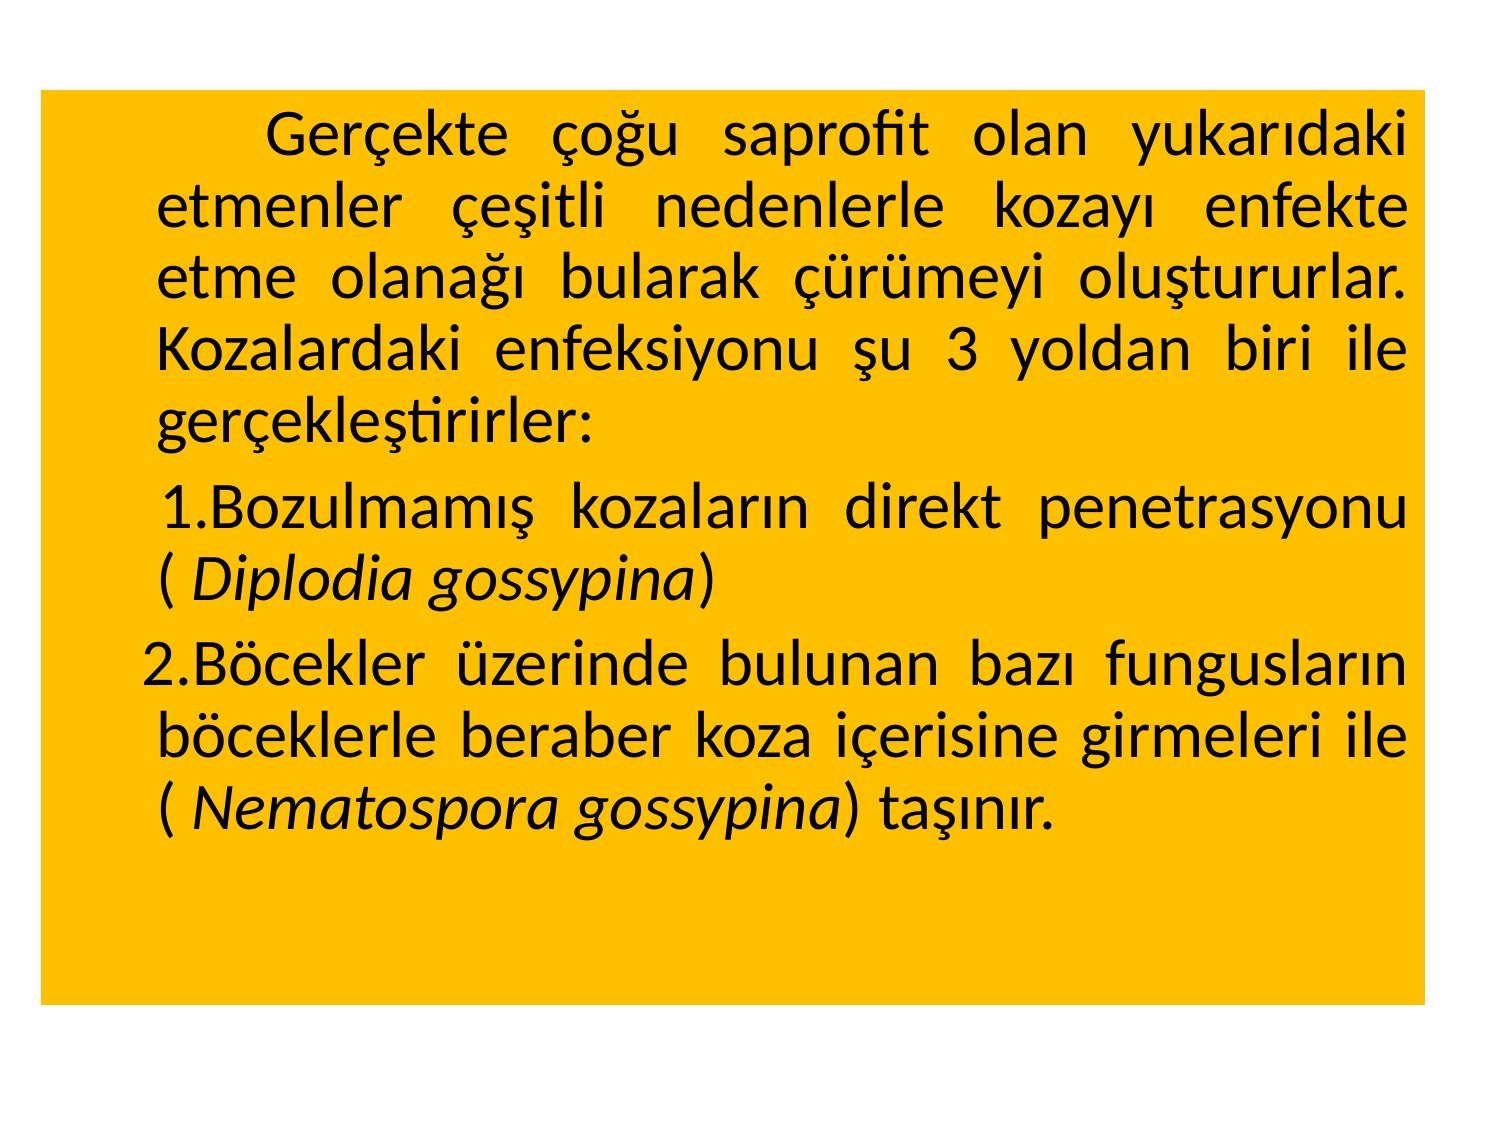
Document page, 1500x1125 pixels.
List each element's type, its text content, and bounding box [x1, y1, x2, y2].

list Gerçekte çoğu saprofit olan yukarıdaki etmenler çeşitli nedenlerle kozayı enfekte etme olanağı bularak çürümeyi oluştururlar. Kozalardaki enfeksiyonu şu 3 yoldan biri ile gerçekleştirirler: 1.Bozulmamış kozaların direkt penetrasyonu ( Diplodia gossypina) 2.Böcekler üzerinde bulunan bazı fungusların böceklerle beraber koza içerisine girmeleri ile ( Nematospora gossypina) taşınır. [41, 90, 1425, 1005]
